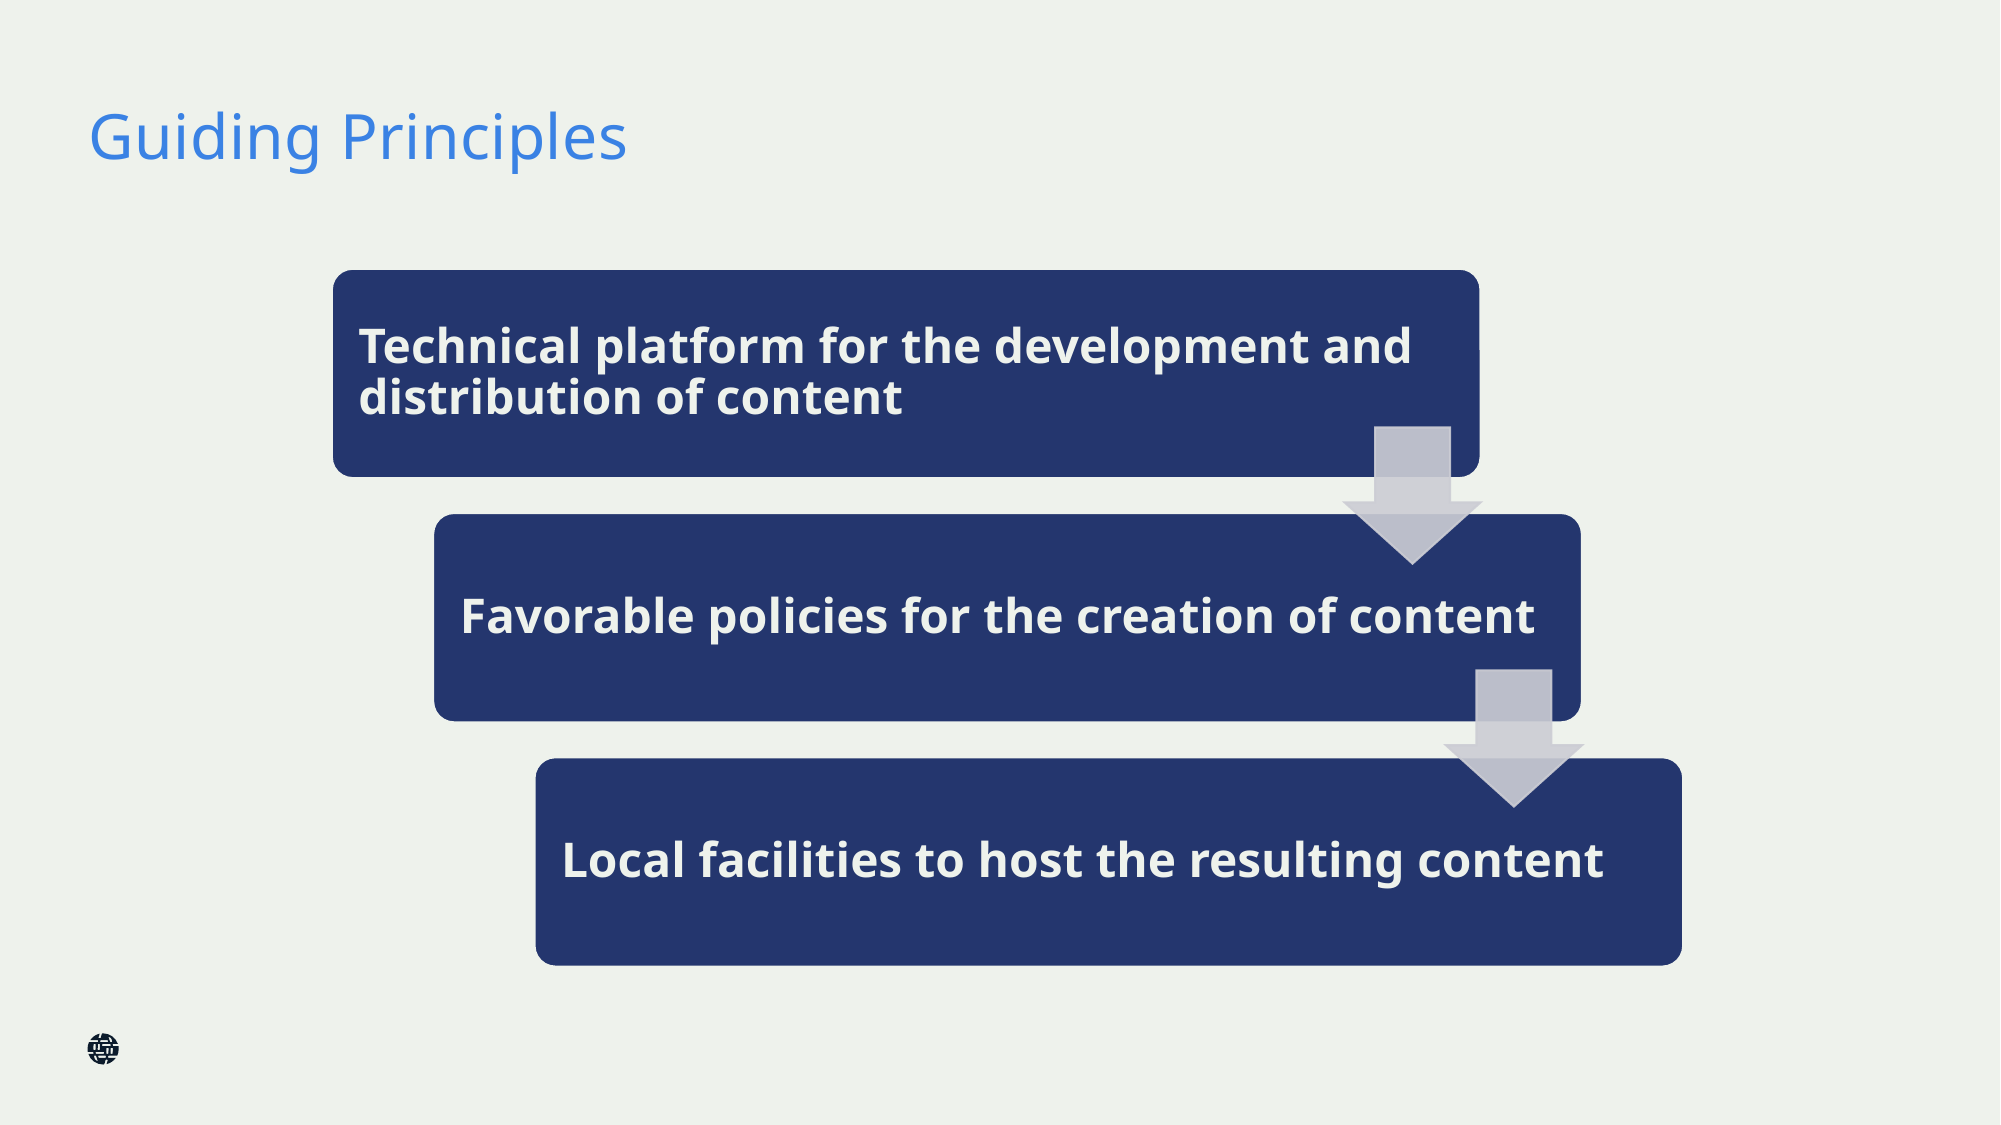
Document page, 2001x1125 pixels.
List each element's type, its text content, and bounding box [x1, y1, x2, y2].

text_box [331, 268, 1684, 967]
title Guiding Principles [88, 93, 1914, 182]
